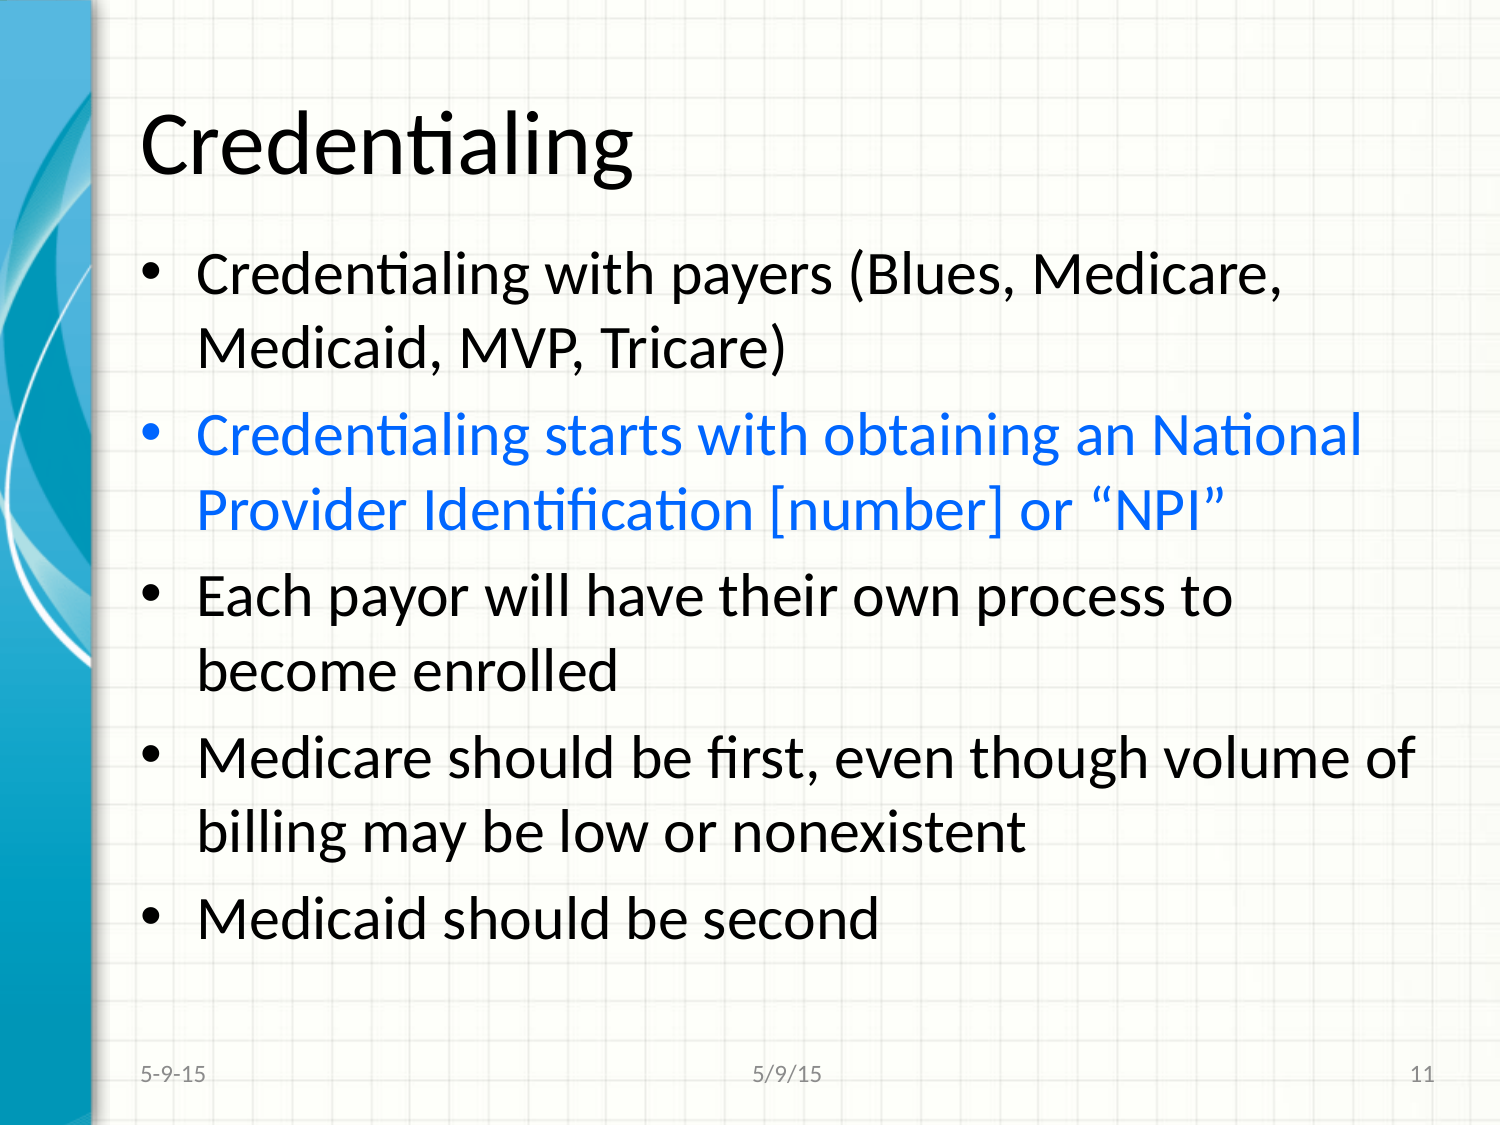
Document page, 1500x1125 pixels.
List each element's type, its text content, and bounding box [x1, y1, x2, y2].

footer 5/9/15 [549, 1042, 1025, 1103]
slide_number 11 [1100, 1042, 1450, 1103]
title Credentialing [125, 44, 1450, 224]
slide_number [125, 1042, 475, 1103]
picture [0, 0, 1500, 1125]
list Credentialing with payers (Blues, Medicare, Medicaid, MVP, Tricare) Credentialing starts with obtaining an National Provider Identification [number] or “NPI” Each payor will have their own process to become enrolled Medicare should be first, even though volume of billing may be low or nonexistent Medicaid should be second [125, 224, 1450, 967]
